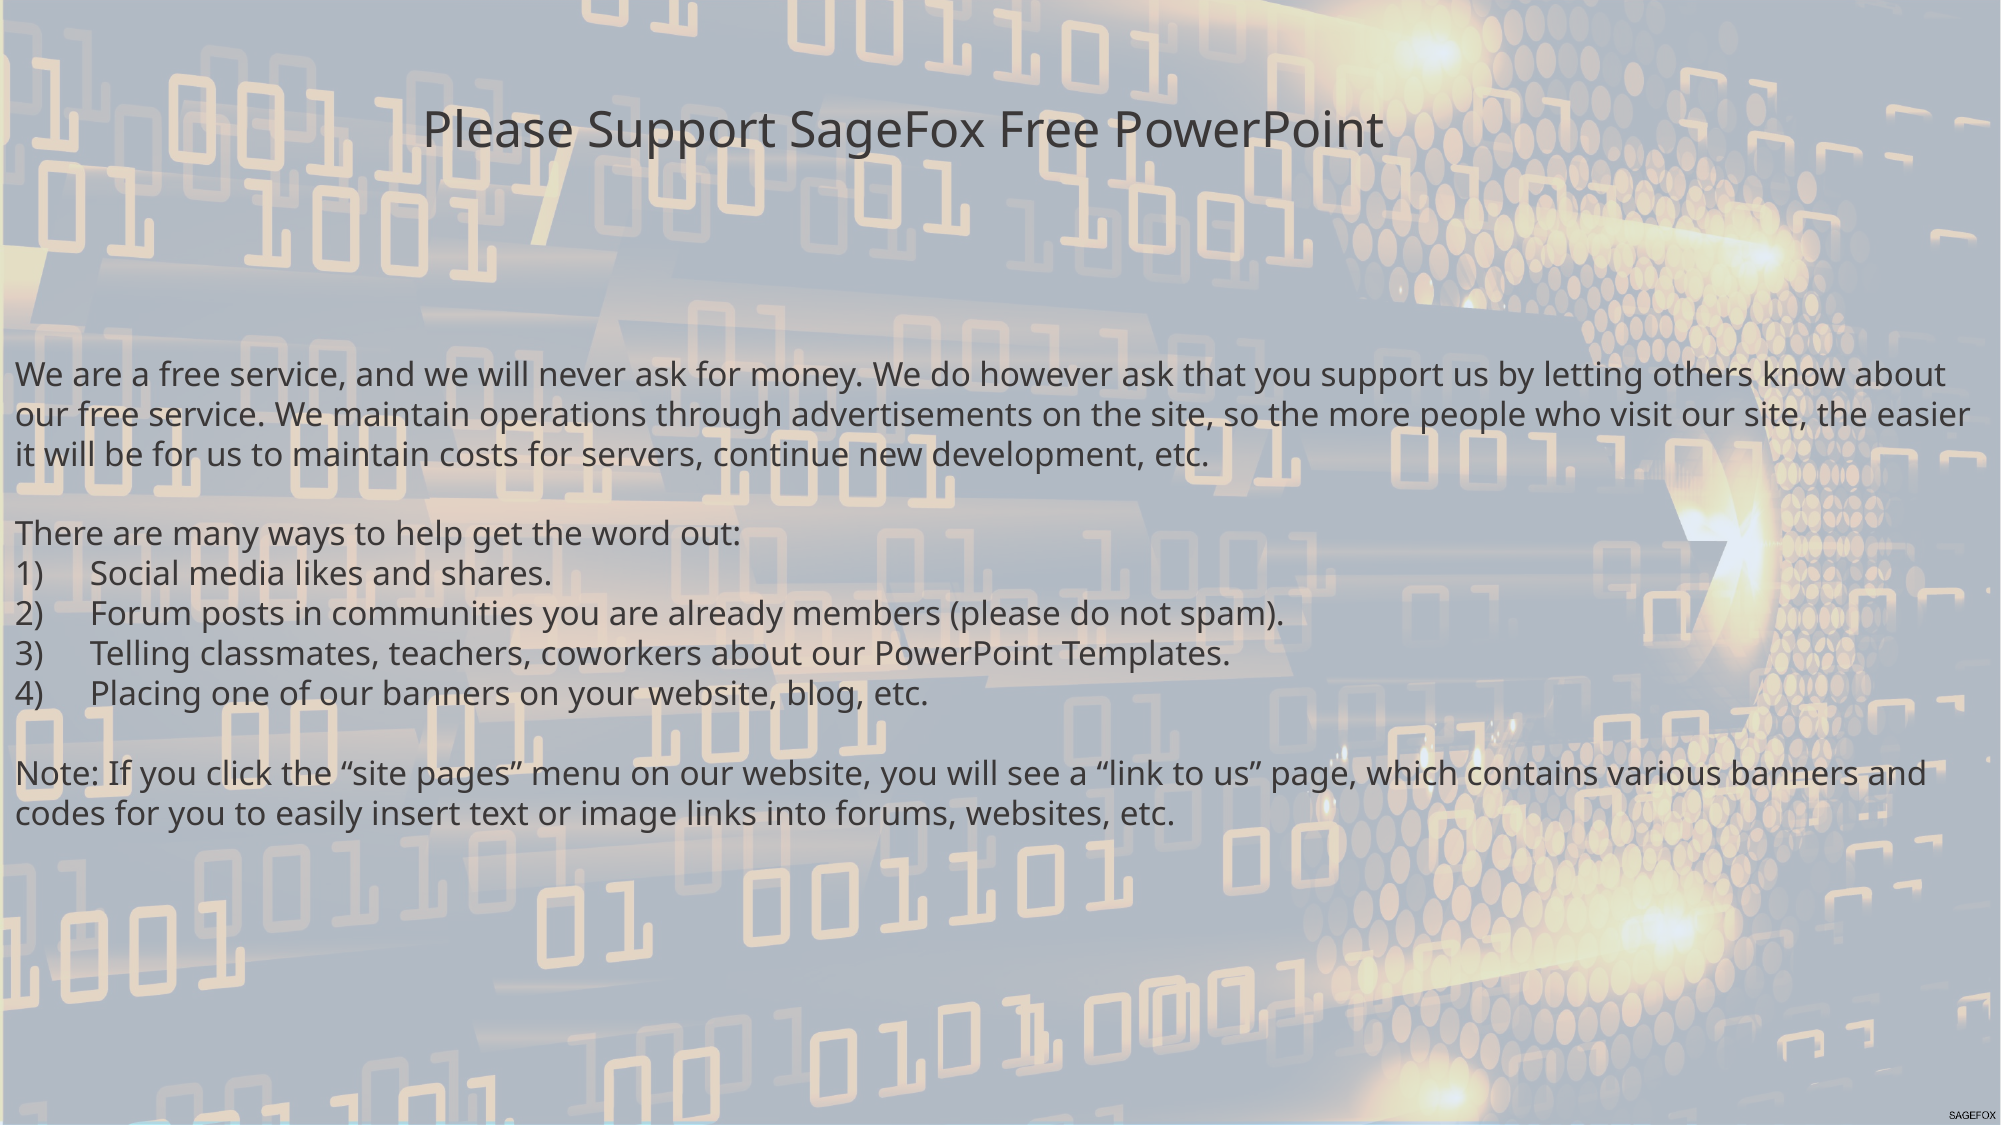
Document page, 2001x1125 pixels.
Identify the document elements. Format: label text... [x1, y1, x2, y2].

text_box We are a free service, and we will never ask for money. We do however ask that you support us by letting others know about our free service. We maintain operations through advertisements on the site, so the more people who visit our site, the easier it will be for us to maintain costs for servers, continue new development, etc. There are many ways to help get the word out: Social media likes and shares. Forum posts in communities you are already members (please do not spam). Telling classmates, teachers, coworkers about our PowerPoint Templates. Placing one of our banners on your website, blog, etc. Note: If you click the “site pages” menu on our website, you will see a “link to us” page, which contains various banners and codes for you to easily insert text or image links into forums, websites, etc. [0, 0, 2000, 1125]
title Please Support SageFox Free PowerPoint [363, 72, 1444, 190]
